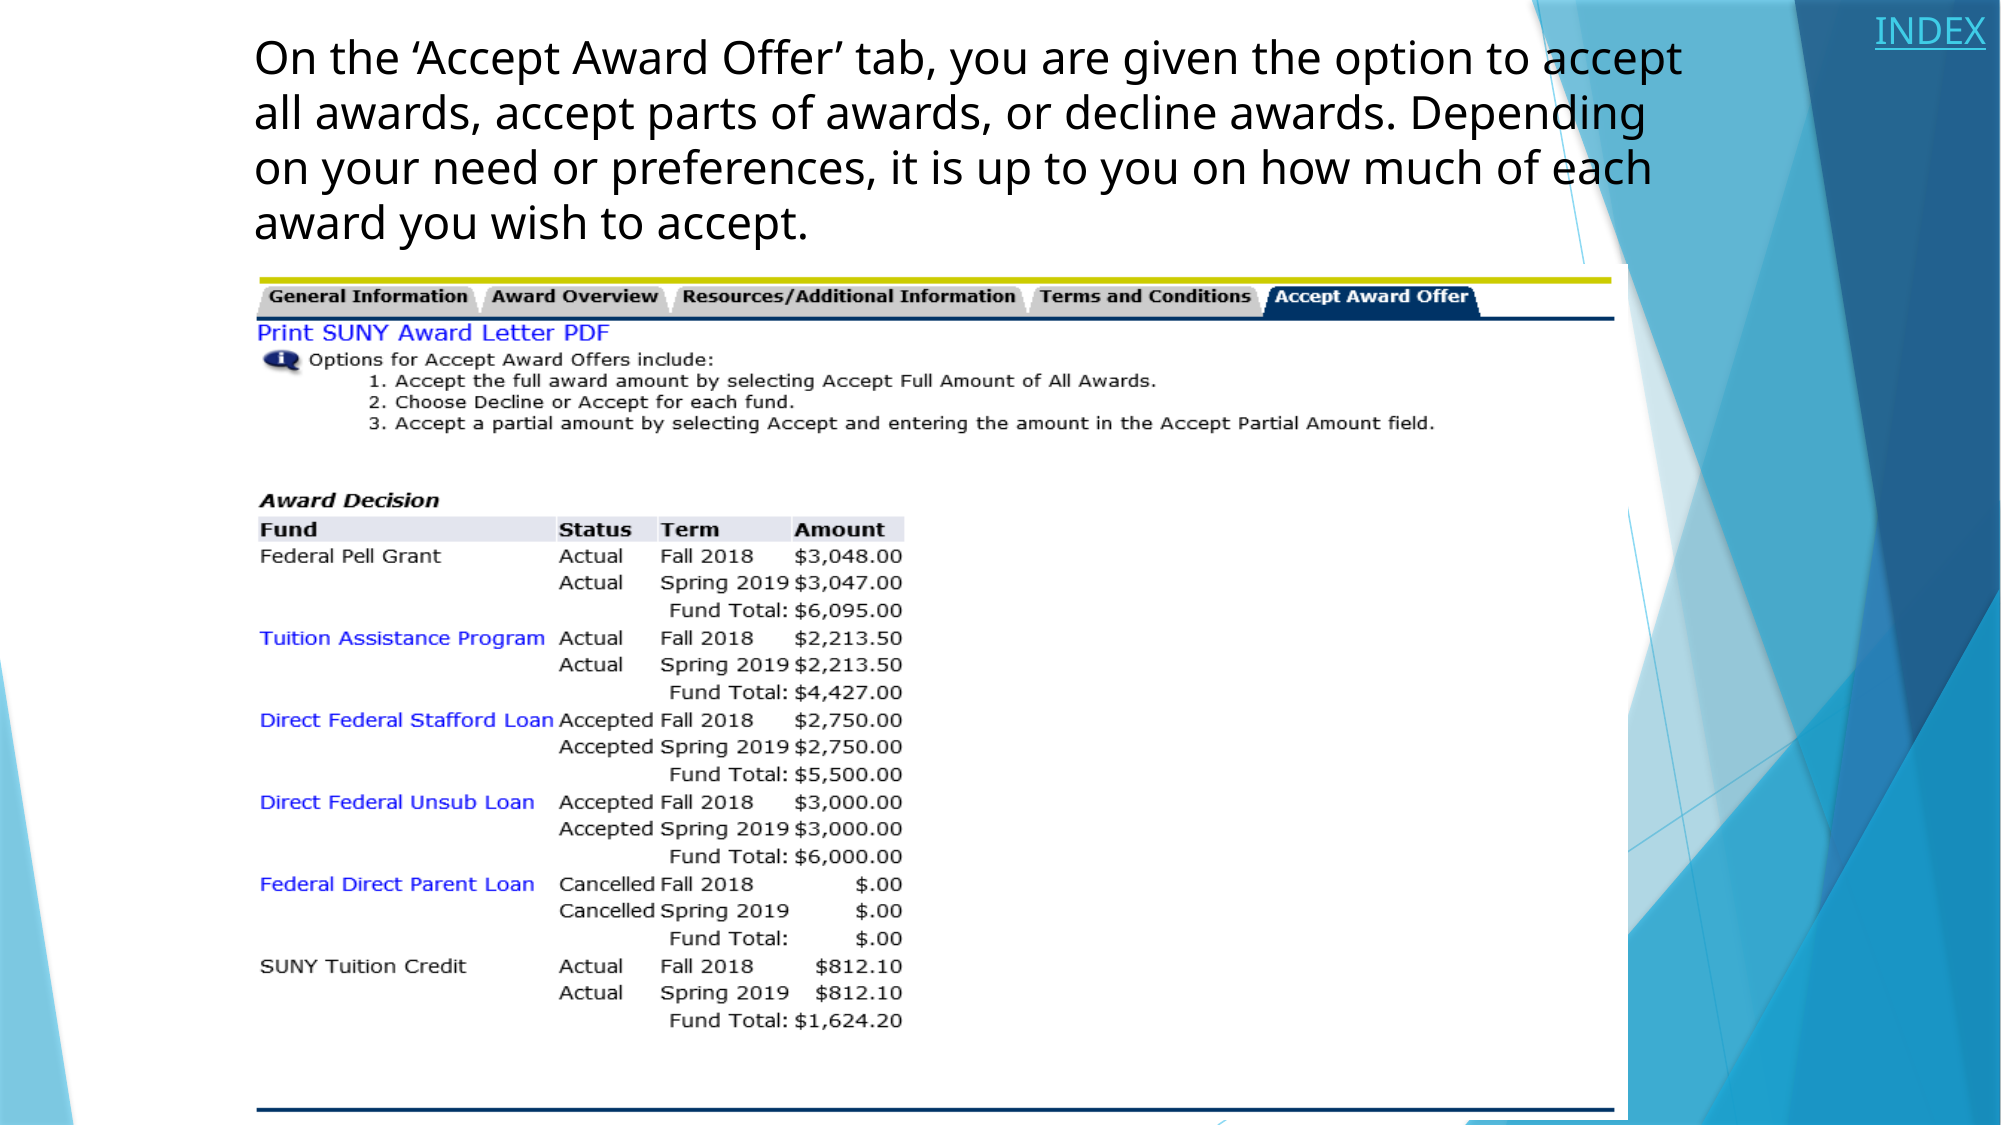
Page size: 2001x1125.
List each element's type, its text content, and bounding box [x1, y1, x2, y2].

text_box INDEX [1860, 0, 2000, 66]
list On the ‘Accept Award Offer’ tab, you are given the option to accept all awards, accept parts of awards, or decline awards. Depending on your need or preferences, it is up to you on how much of each award you wish to accept. [238, 21, 1707, 265]
picture [251, 264, 1629, 1121]
